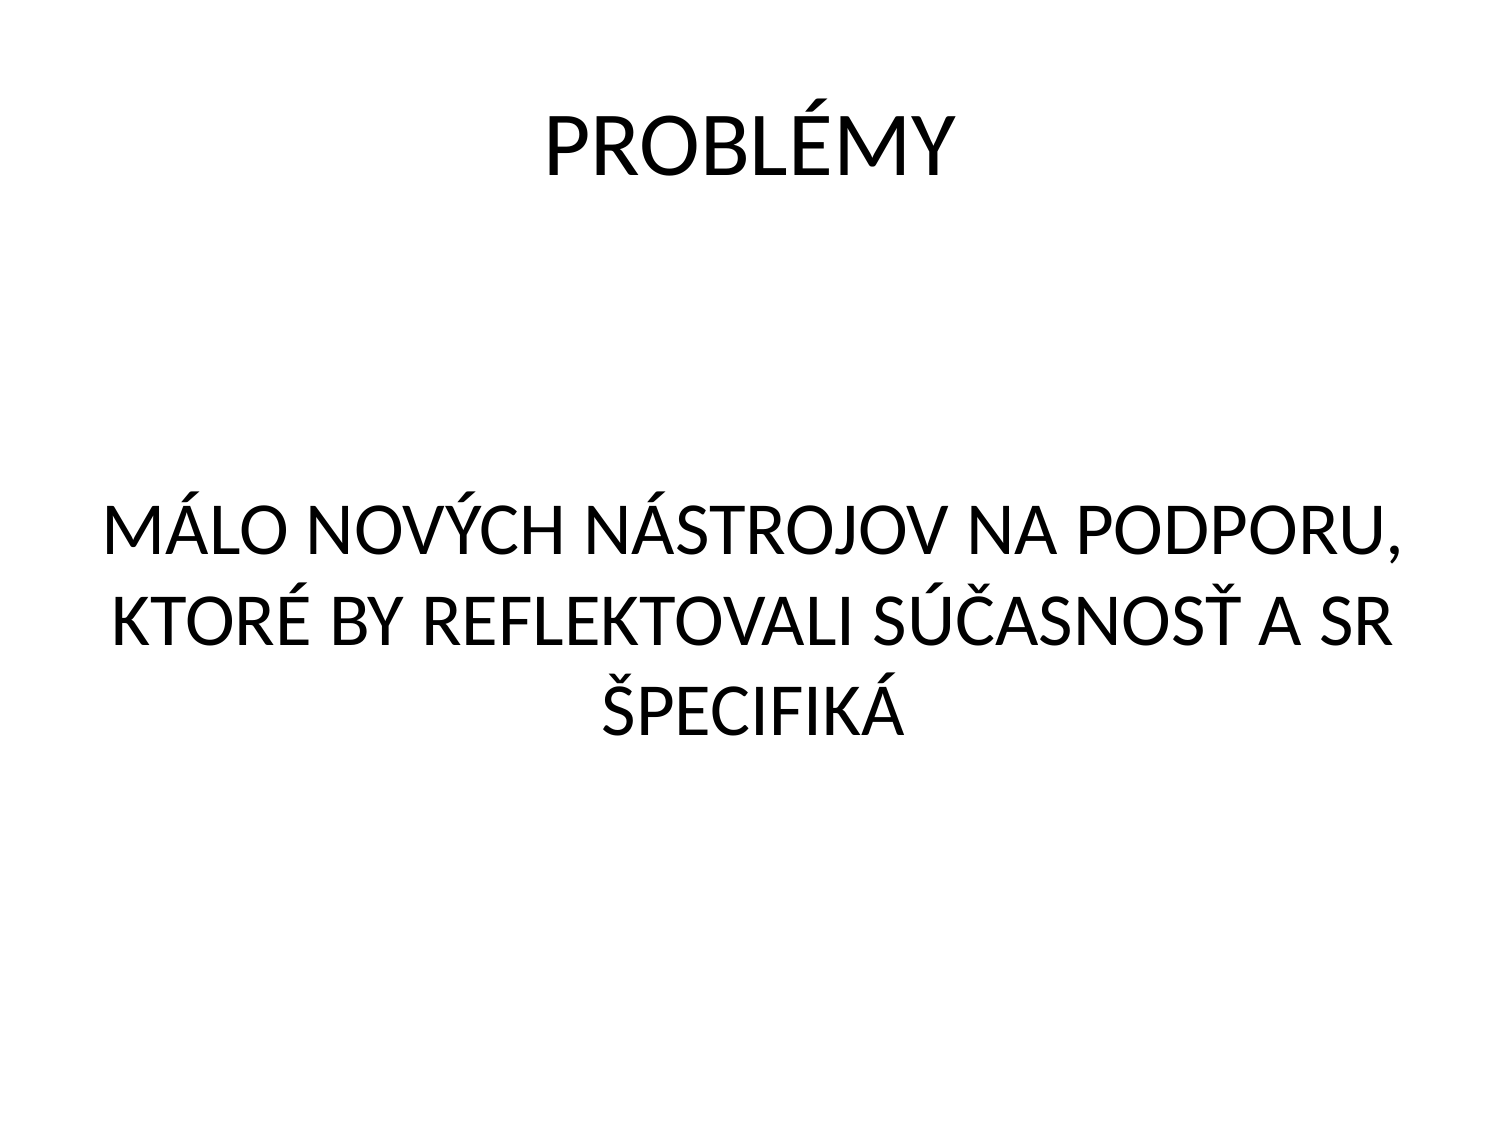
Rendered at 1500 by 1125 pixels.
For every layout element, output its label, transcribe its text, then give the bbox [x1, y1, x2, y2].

list MÁLO NOVÝCH NÁSTROJOV NA PODPORU, KTORÉ BY REFLEKTOVALI SÚČASNOSŤ A SR ŠPECIFIKÁ [75, 262, 1425, 1005]
title PROBLÉMY [75, 45, 1425, 233]
